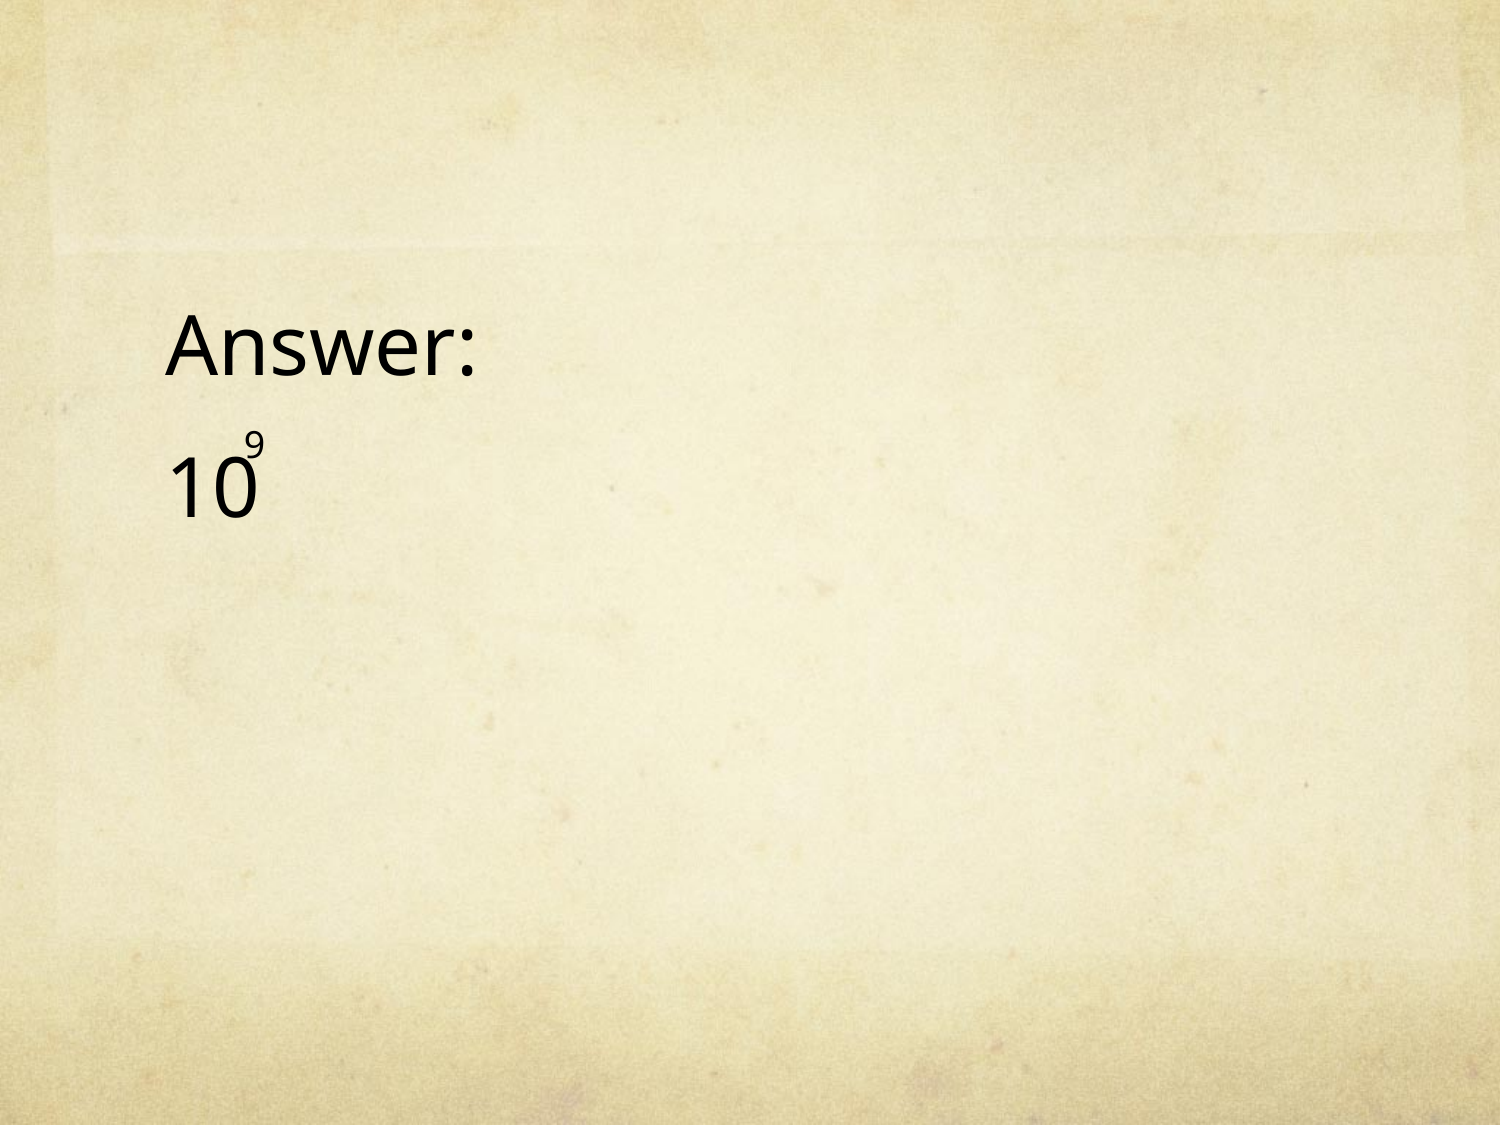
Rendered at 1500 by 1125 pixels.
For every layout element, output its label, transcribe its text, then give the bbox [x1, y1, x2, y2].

picture [0, 0, 1500, 1125]
text_box 9 [229, 413, 281, 474]
list Answer: 10 [150, 284, 1350, 950]
